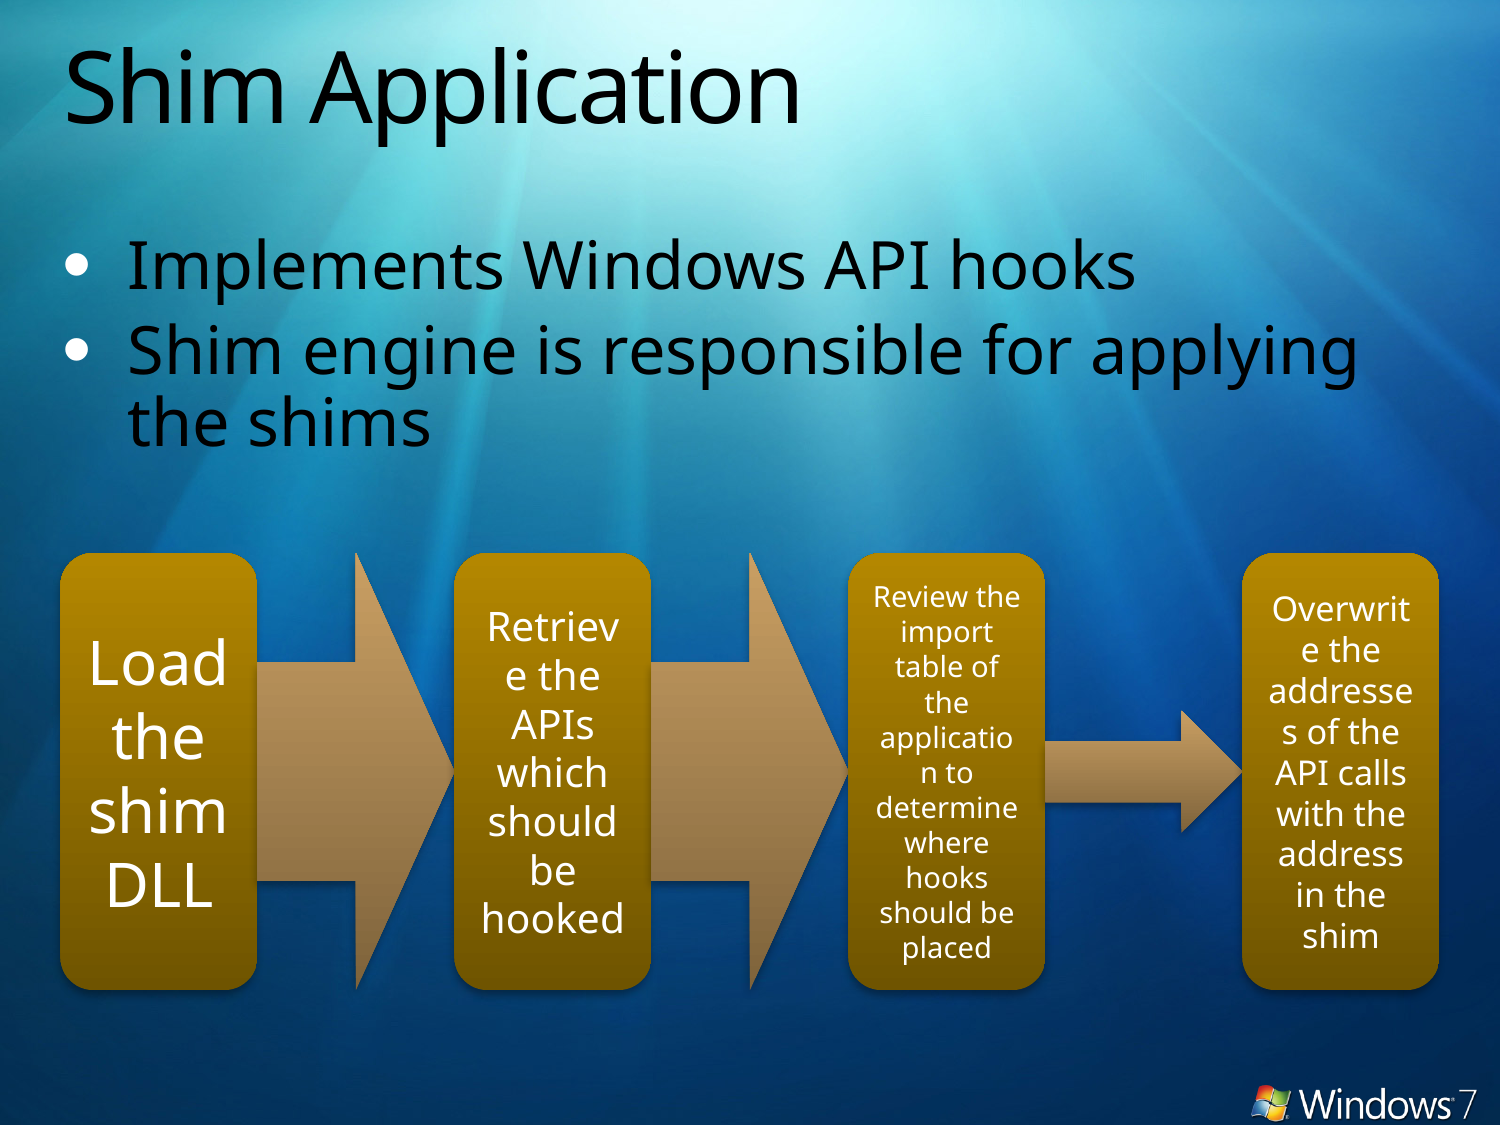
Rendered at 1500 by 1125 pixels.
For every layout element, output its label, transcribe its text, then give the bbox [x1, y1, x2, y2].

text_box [60, 552, 1440, 991]
title Shim Application [63, 37, 1438, 147]
list Implements Windows API hooks Shim engine is responsible for applying the shims [62, 231, 1438, 466]
picture [0, 0, 1500, 1125]
